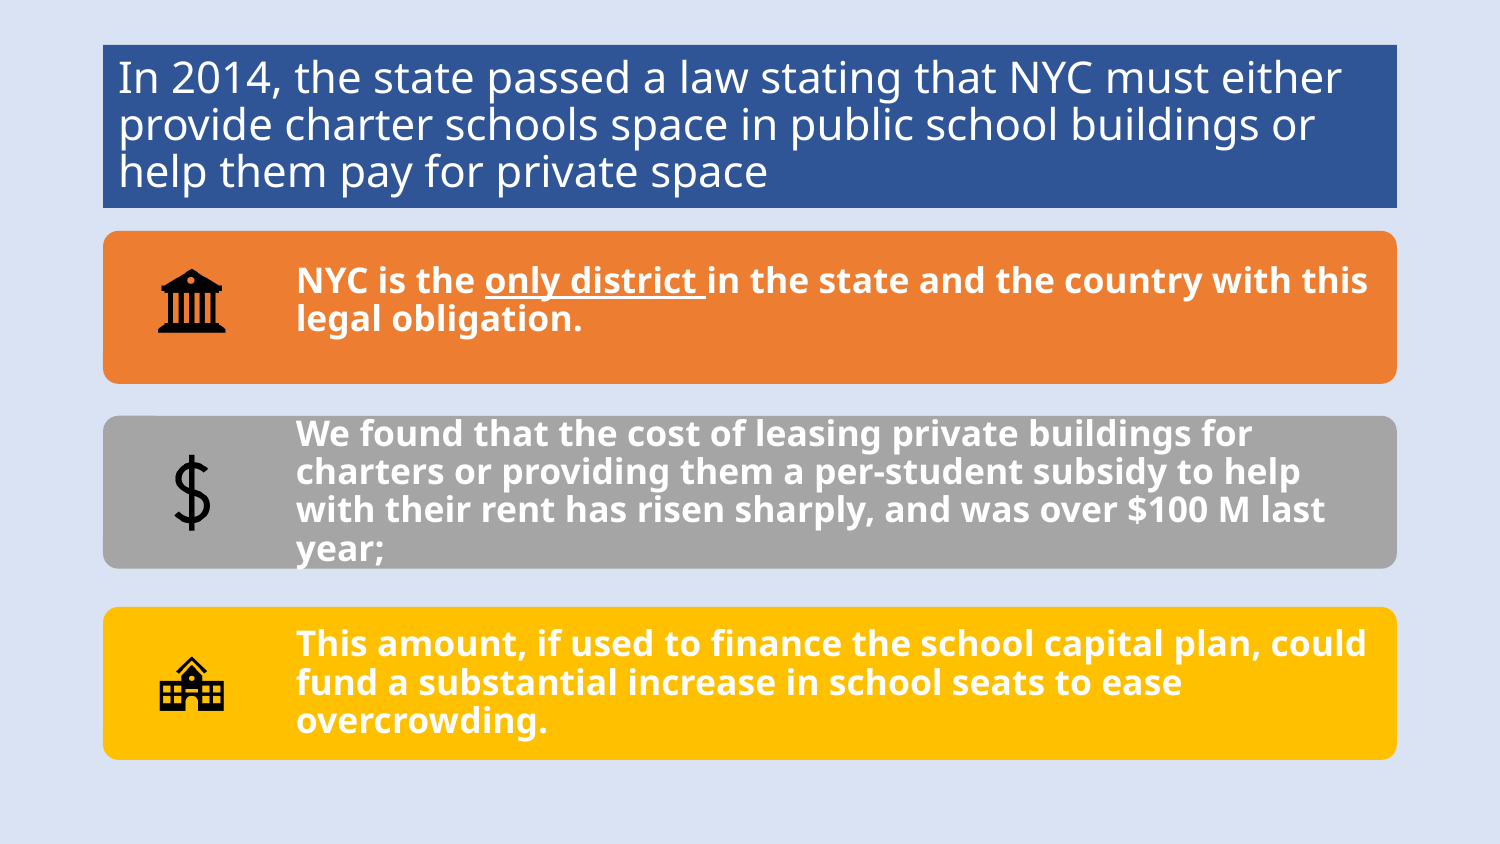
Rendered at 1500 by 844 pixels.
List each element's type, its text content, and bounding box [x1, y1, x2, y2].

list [103, 224, 1397, 760]
title In 2014, the state passed a law stating that NYC must either provide charter schools space in public school buildings or help them pay for private space [103, 44, 1397, 208]
